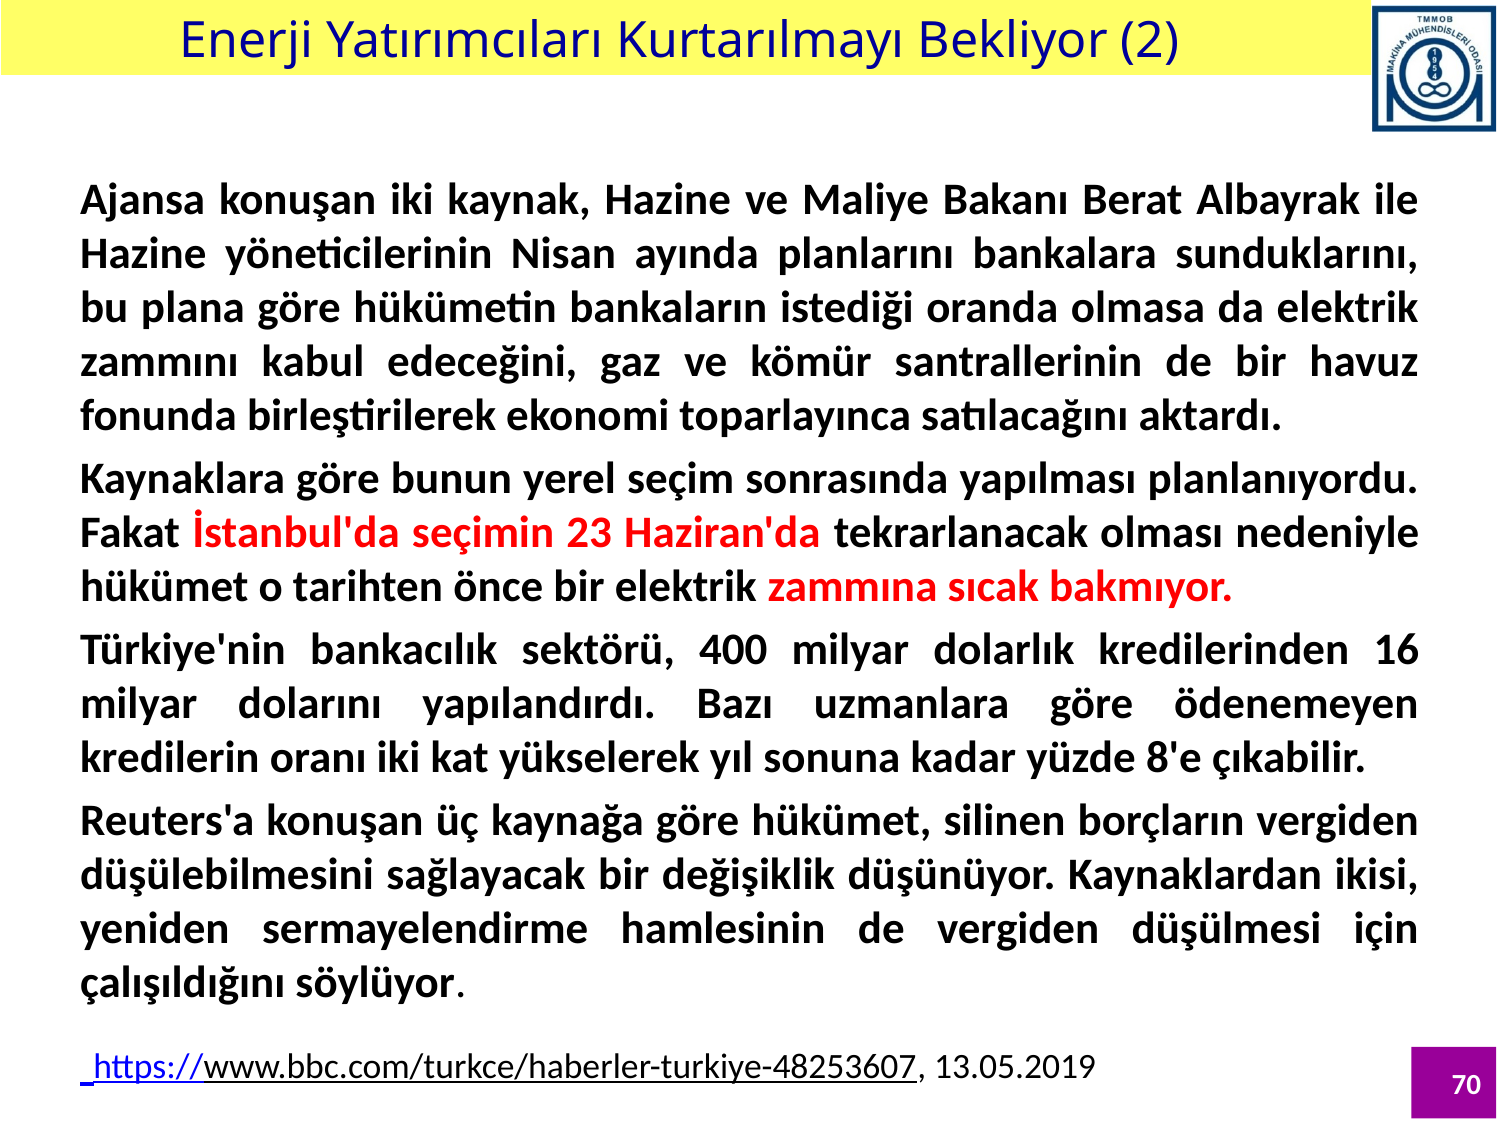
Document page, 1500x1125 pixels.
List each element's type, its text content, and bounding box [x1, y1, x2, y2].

picture [1371, 5, 1497, 132]
text_box Enerji Yatırımcıları Kurtarılmayı Bekliyor (2) [1, 0, 1372, 75]
text_box Ajansa konuşan iki kaynak, Hazine ve Maliye Bakanı Berat Albayrak ile Hazine yöneticilerinin Nisan ayında planlarını bankalara sunduklarını, bu plana göre hükümetin bankaların istediği oranda olmasa da elektrik zammını kabul edeceğini, gaz ve kömür santrallerinin de bir havuz fonunda birleştirilerek ekonomi toparlayınca satılacağını aktardı. Kaynaklara göre bunun yerel seçim sonrasında yapılması planlanıyordu. Fakat İstanbul'da seçimin 23 Haziran'da tekrarlanacak olması nedeniyle hükümet o tarihten önce bir elektrik zammına sıcak bakmıyor. Türkiye'nin bankacılık sektörü, 400 milyar dolarlık kredilerinden 16 milyar dolarını yapılandırdı. Bazı uzmanlara göre ödenemeyen kredilerin oranı iki kat yükselerek yıl sonuna kadar yüzde 8'e çıkabilir. Reuters'a konuşan üç kaynağa göre hükümet, silinen borçların vergiden düşülebilmesini sağlayacak bir değişiklik düşünüyor. Kaynaklardan ikisi, yeniden sermayelendirme hamlesinin de vergiden düşülmesi için çalışıldığını söylüyor. https://www.bbc.com/turkce/haberler-turkiye-48253607, 13.05.2019 [64, 162, 1436, 1119]
slide_number 70 [1411, 1046, 1497, 1119]
